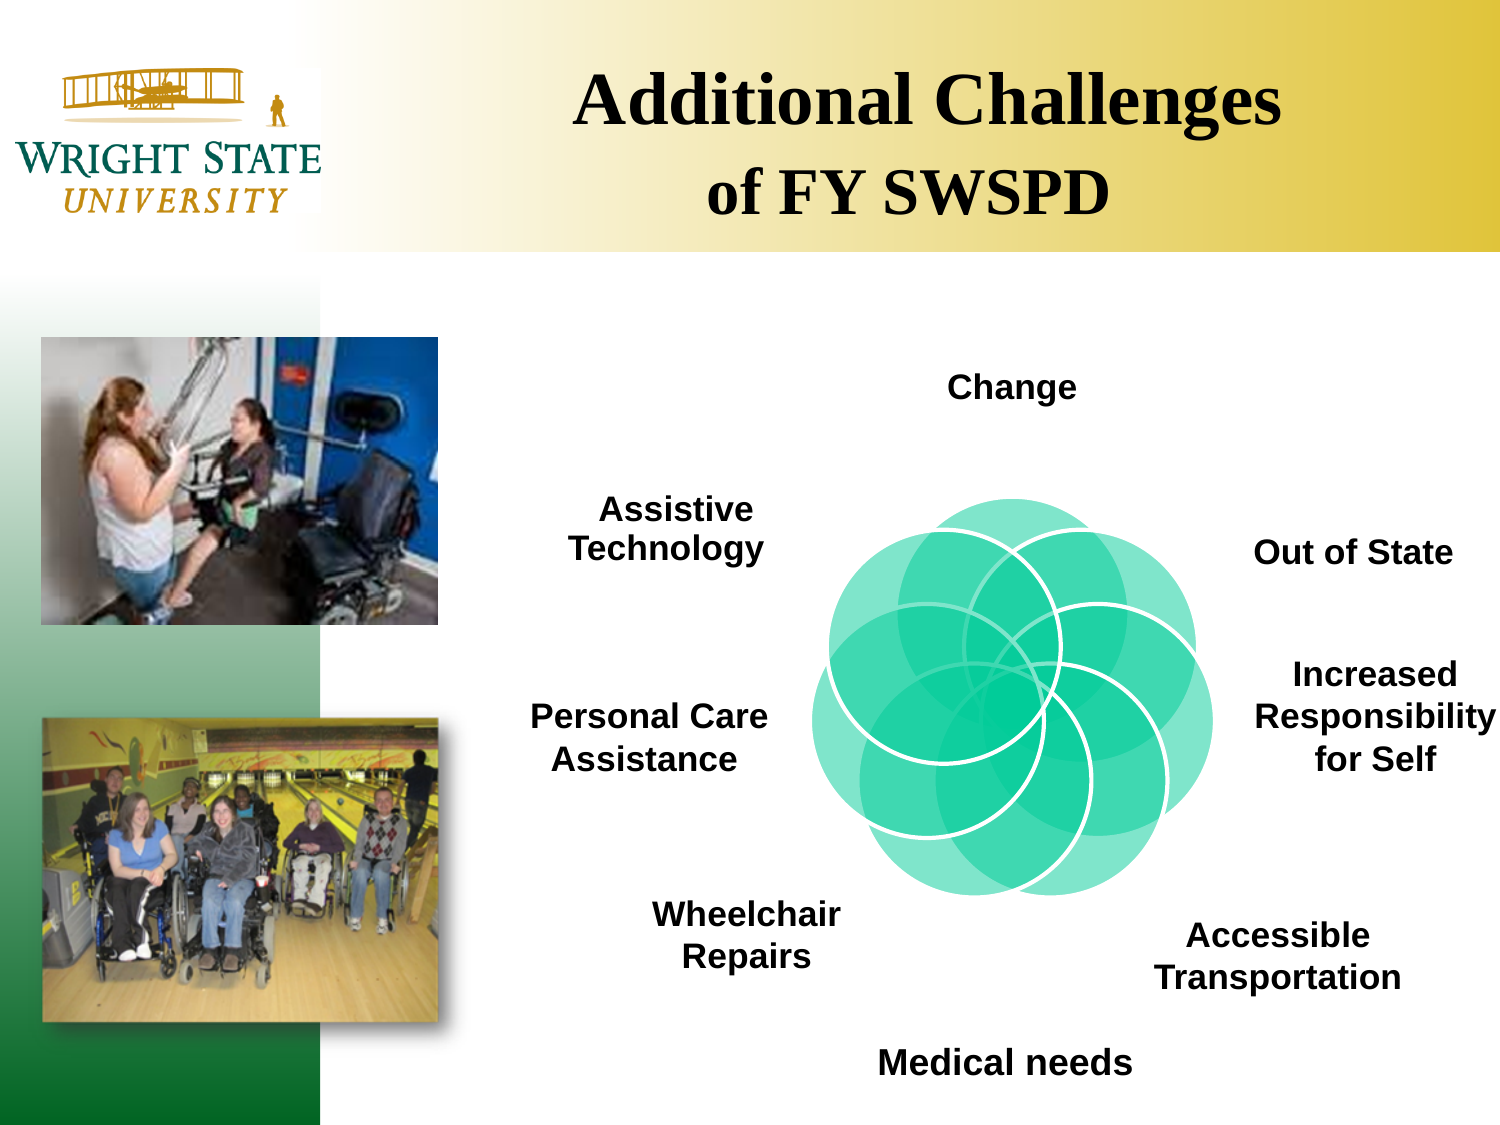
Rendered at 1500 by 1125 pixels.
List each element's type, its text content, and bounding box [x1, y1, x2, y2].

title Additional Challenges of FY SWSPD [324, 62, 1476, 218]
picture [41, 337, 438, 626]
picture [15, 68, 321, 213]
picture [24, 699, 476, 1061]
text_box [524, 274, 1500, 1125]
